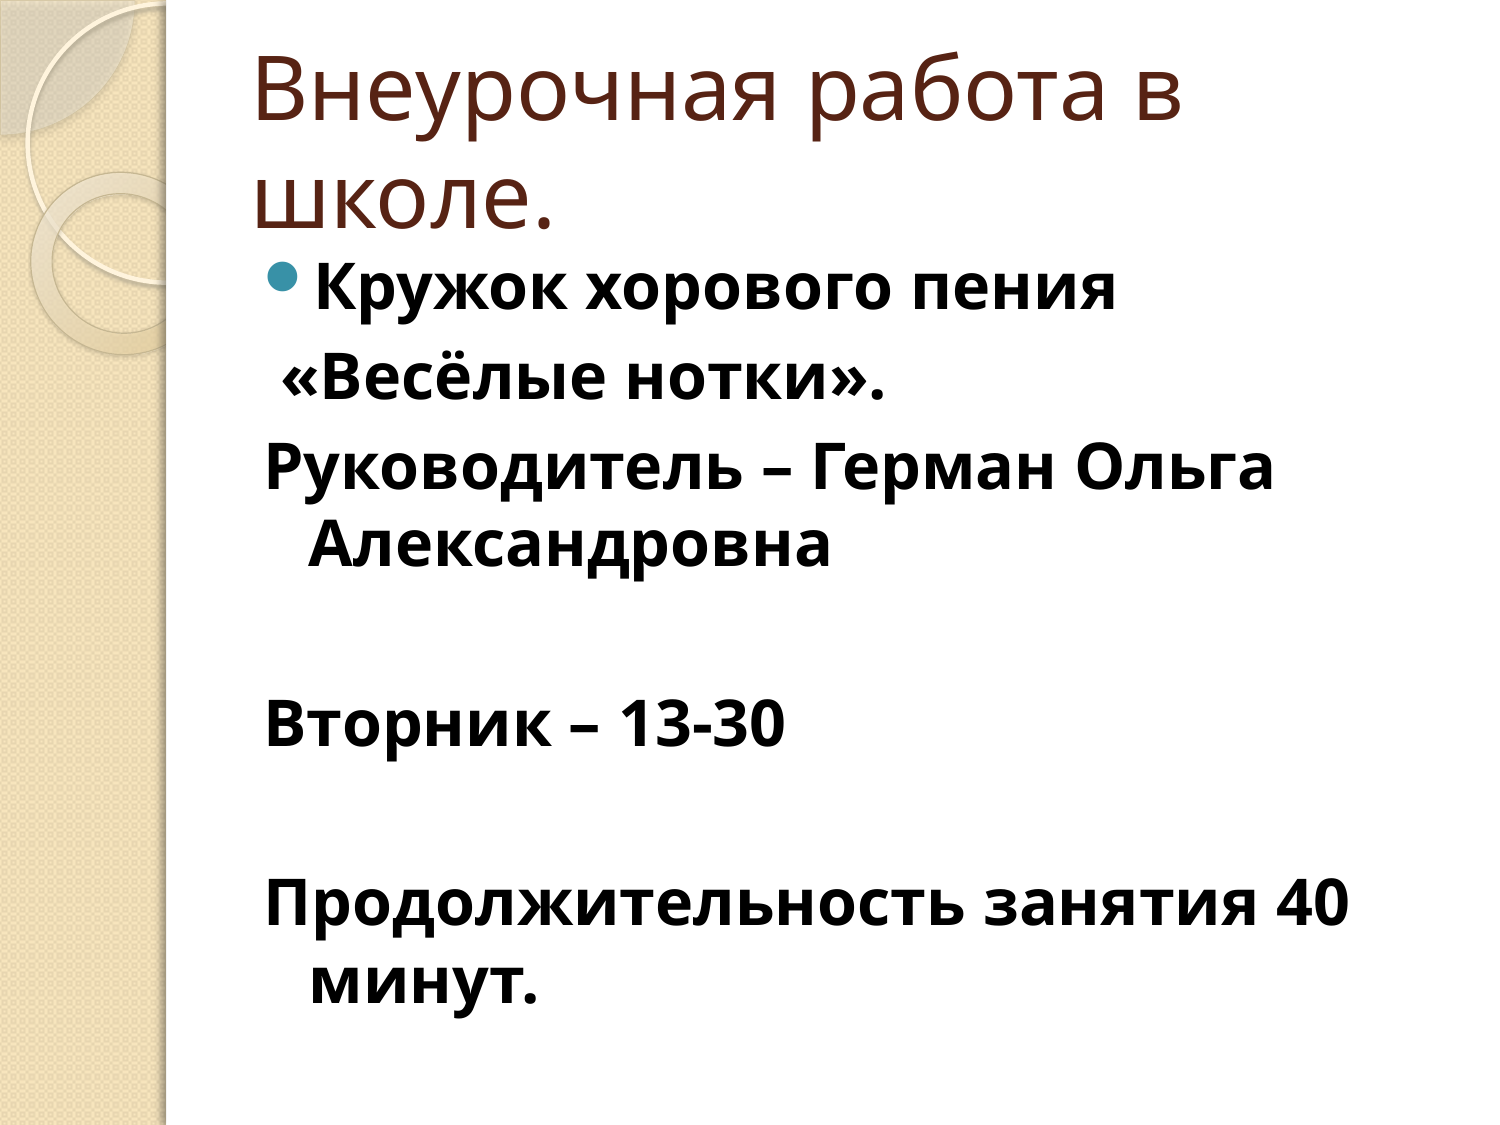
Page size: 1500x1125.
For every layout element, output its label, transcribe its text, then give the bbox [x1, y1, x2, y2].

list Кружок хорового пения «Весёлые нотки». Руководитель – Герман Ольга Александровна Вторник – 13-30 Продолжительность занятия 40 минут. [235, 237, 1466, 1025]
title Внеурочная работа в школе. [235, 45, 1466, 233]
